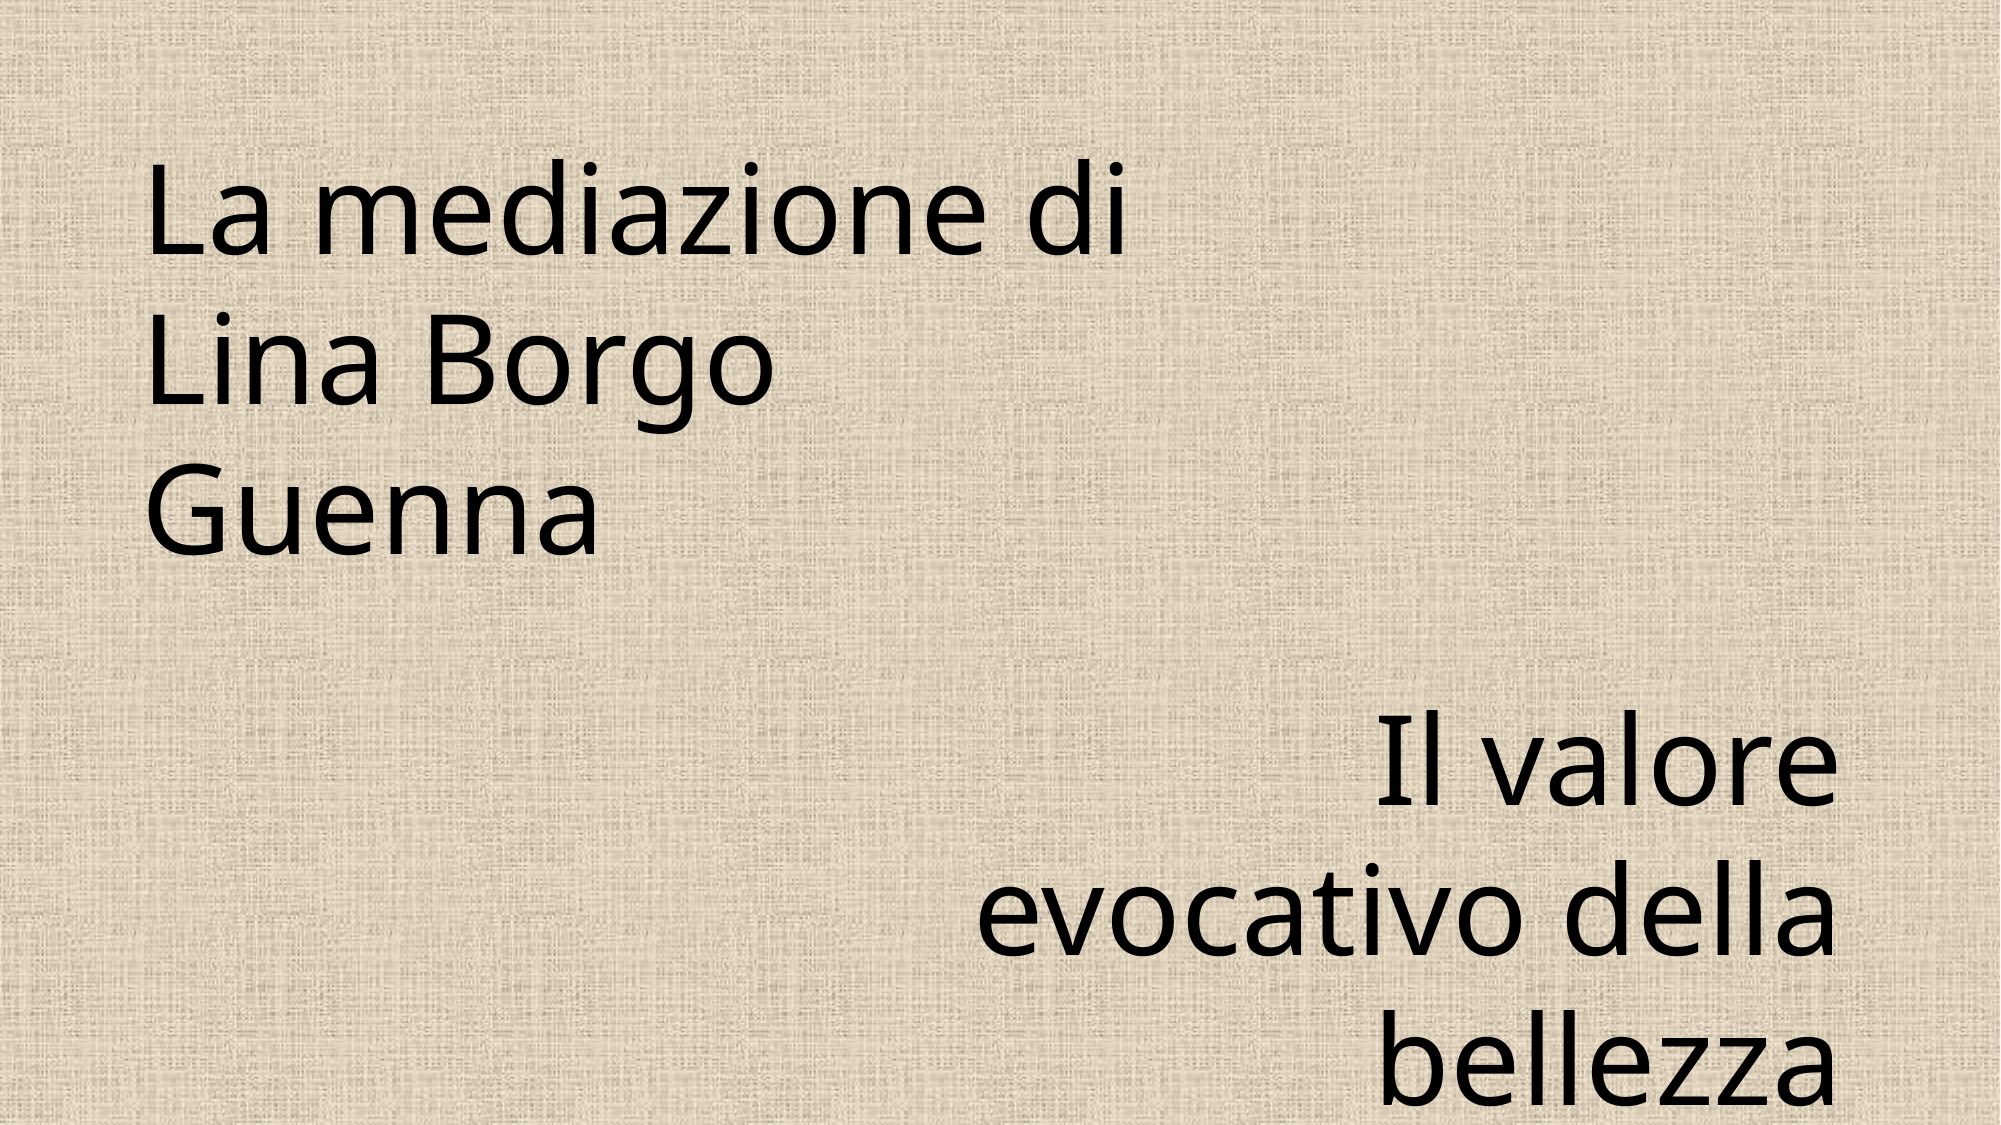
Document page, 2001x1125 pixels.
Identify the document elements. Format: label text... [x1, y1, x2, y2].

text_box La mediazione di Lina Borgo Guenna [126, 121, 1217, 587]
picture [0, 0, 2001, 1125]
text_box Il valore evocativo della bellezza [904, 673, 1858, 1125]
